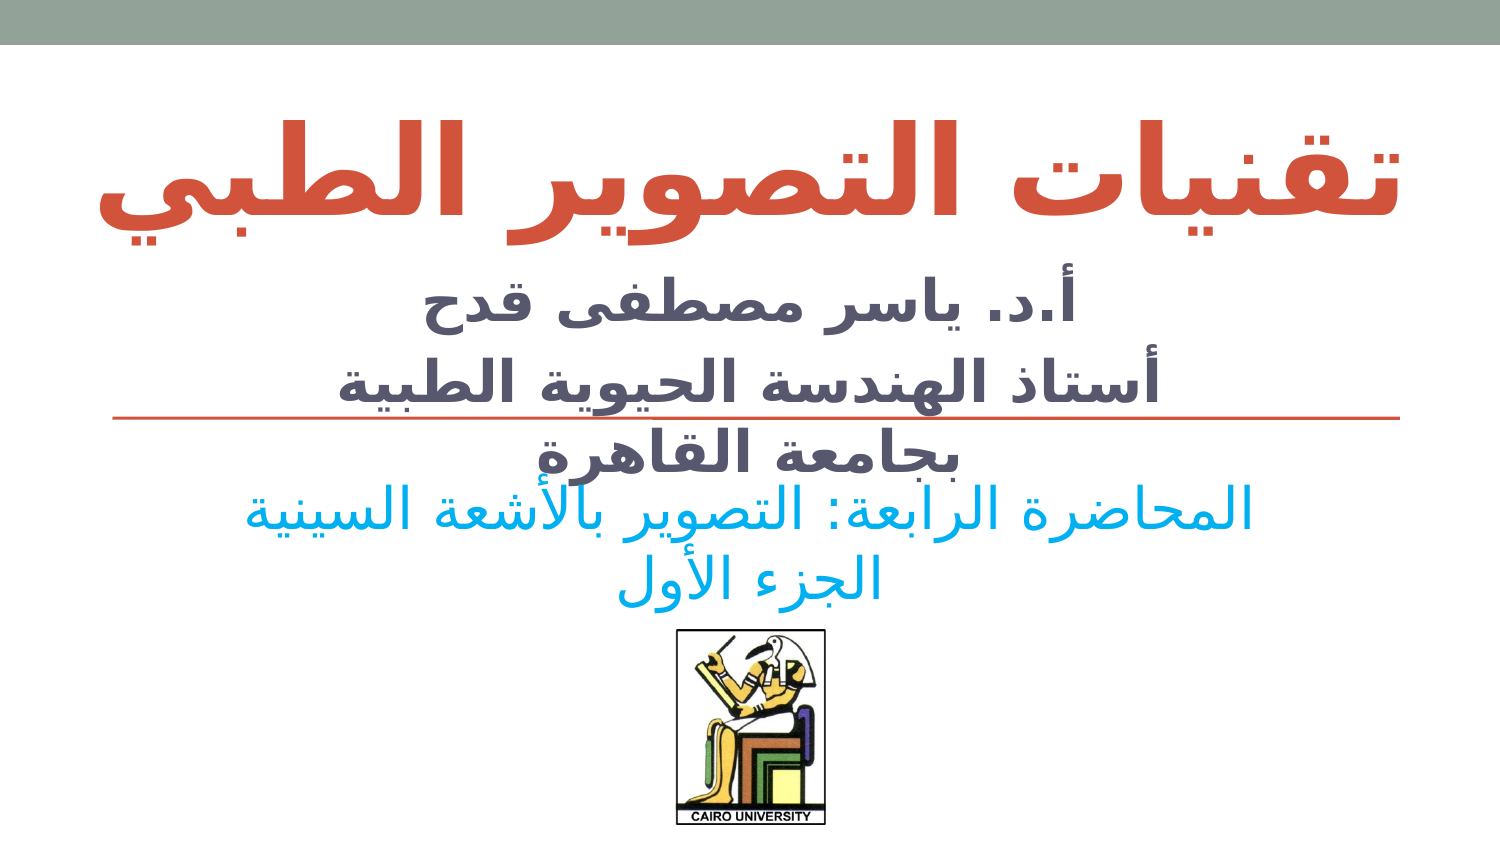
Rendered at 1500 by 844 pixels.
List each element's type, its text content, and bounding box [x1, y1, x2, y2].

subtitle أ.د. ياسر مصطفى قدح أستاذ الهندسة الحيوية الطبية بجامعة القاهرة [231, 255, 1269, 340]
text_box المحاضرة الرابعة: التصوير بالأشعة السينية الجزء الأول [125, 463, 1375, 619]
picture [669, 629, 829, 826]
title تقنيات التصوير الطبي [50, 83, 1450, 224]
